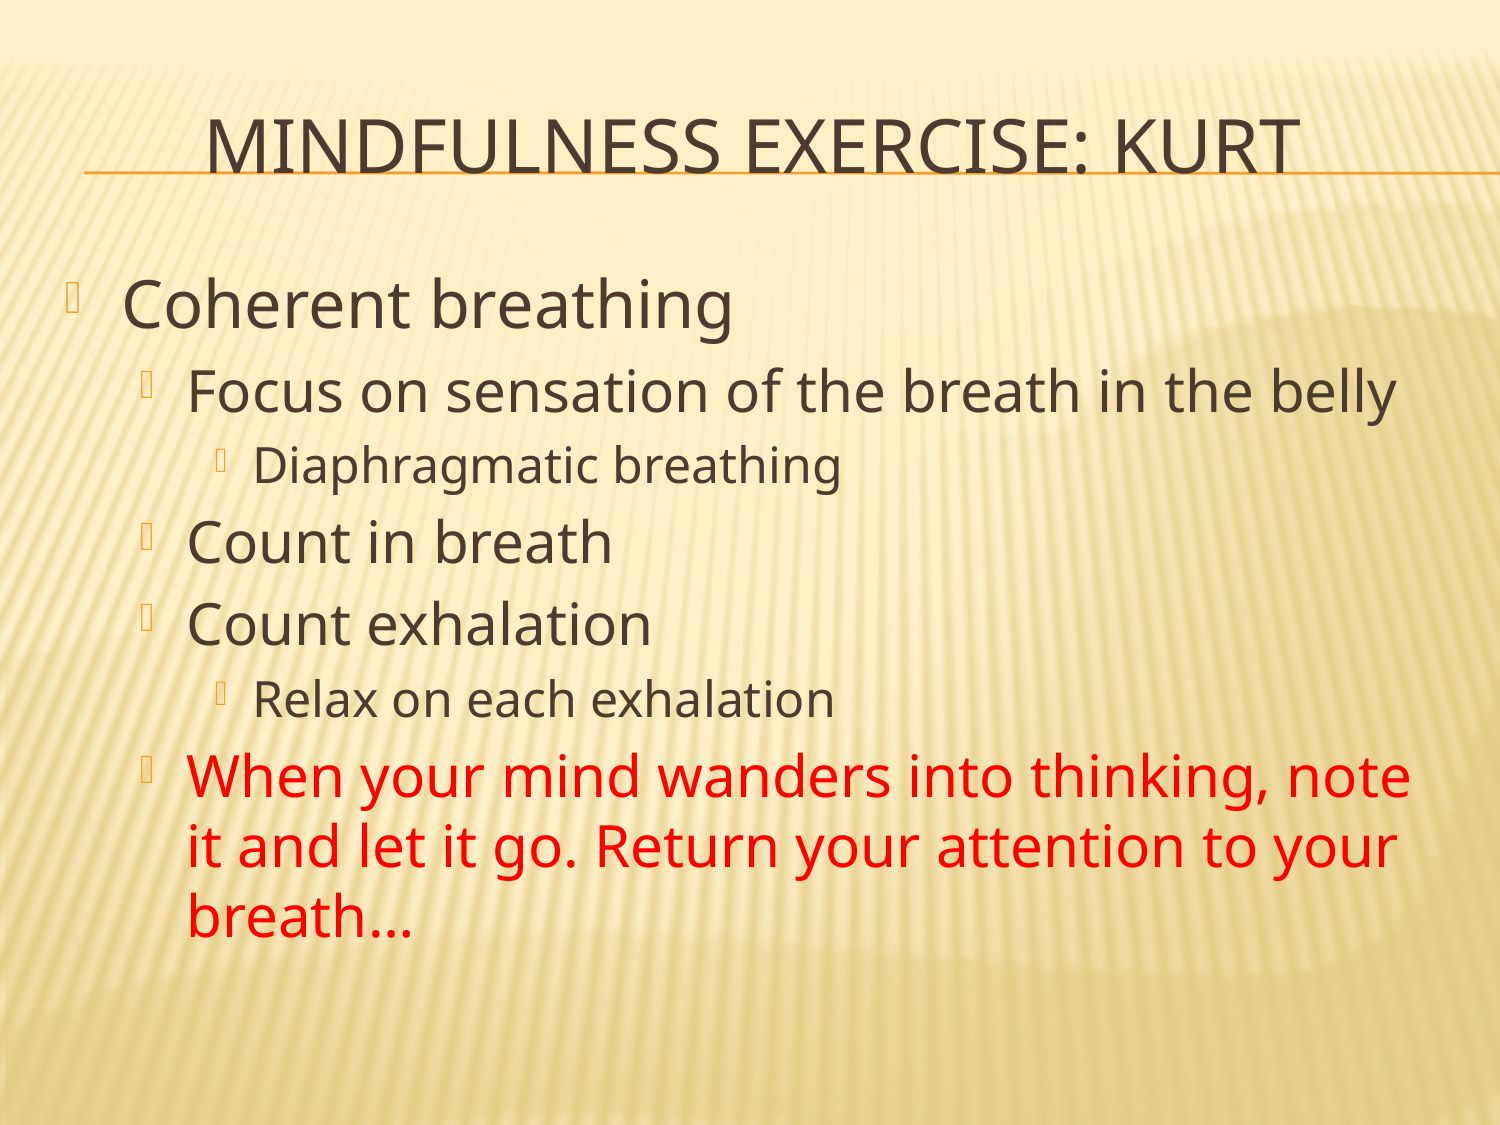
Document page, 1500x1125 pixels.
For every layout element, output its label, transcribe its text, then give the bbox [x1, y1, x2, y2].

title Mindfulness Exercise: Kurt [50, 75, 1475, 213]
list Coherent breathing Focus on sensation of the breath in the belly Diaphragmatic breathing Count in breath Count exhalation Relax on each exhalation When your mind wanders into thinking, note it and let it go. Return your attention to your breath… [50, 254, 1475, 998]
